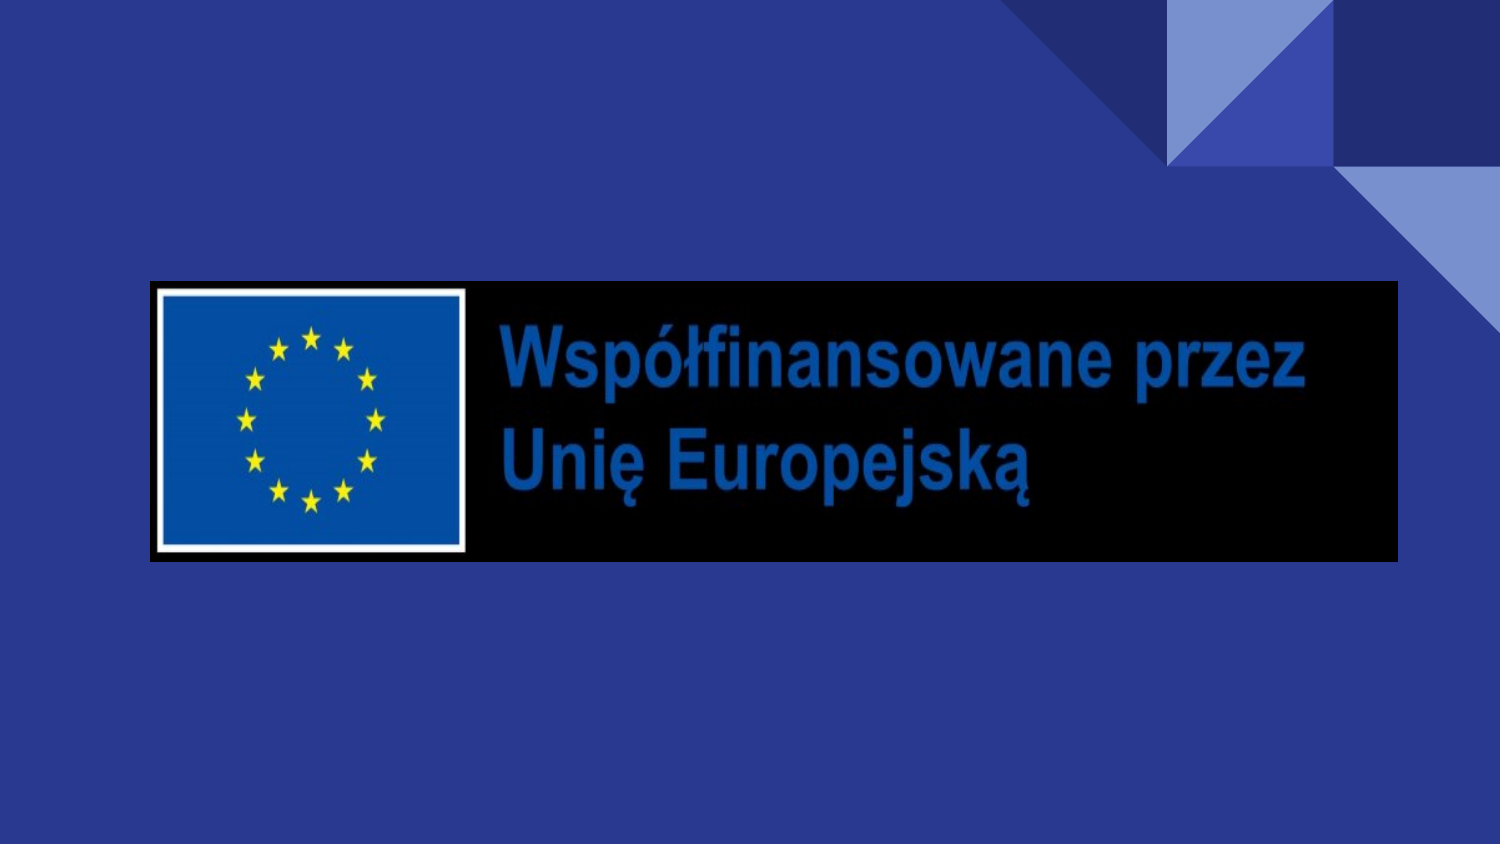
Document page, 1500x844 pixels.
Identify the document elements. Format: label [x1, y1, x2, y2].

picture [149, 281, 1398, 562]
